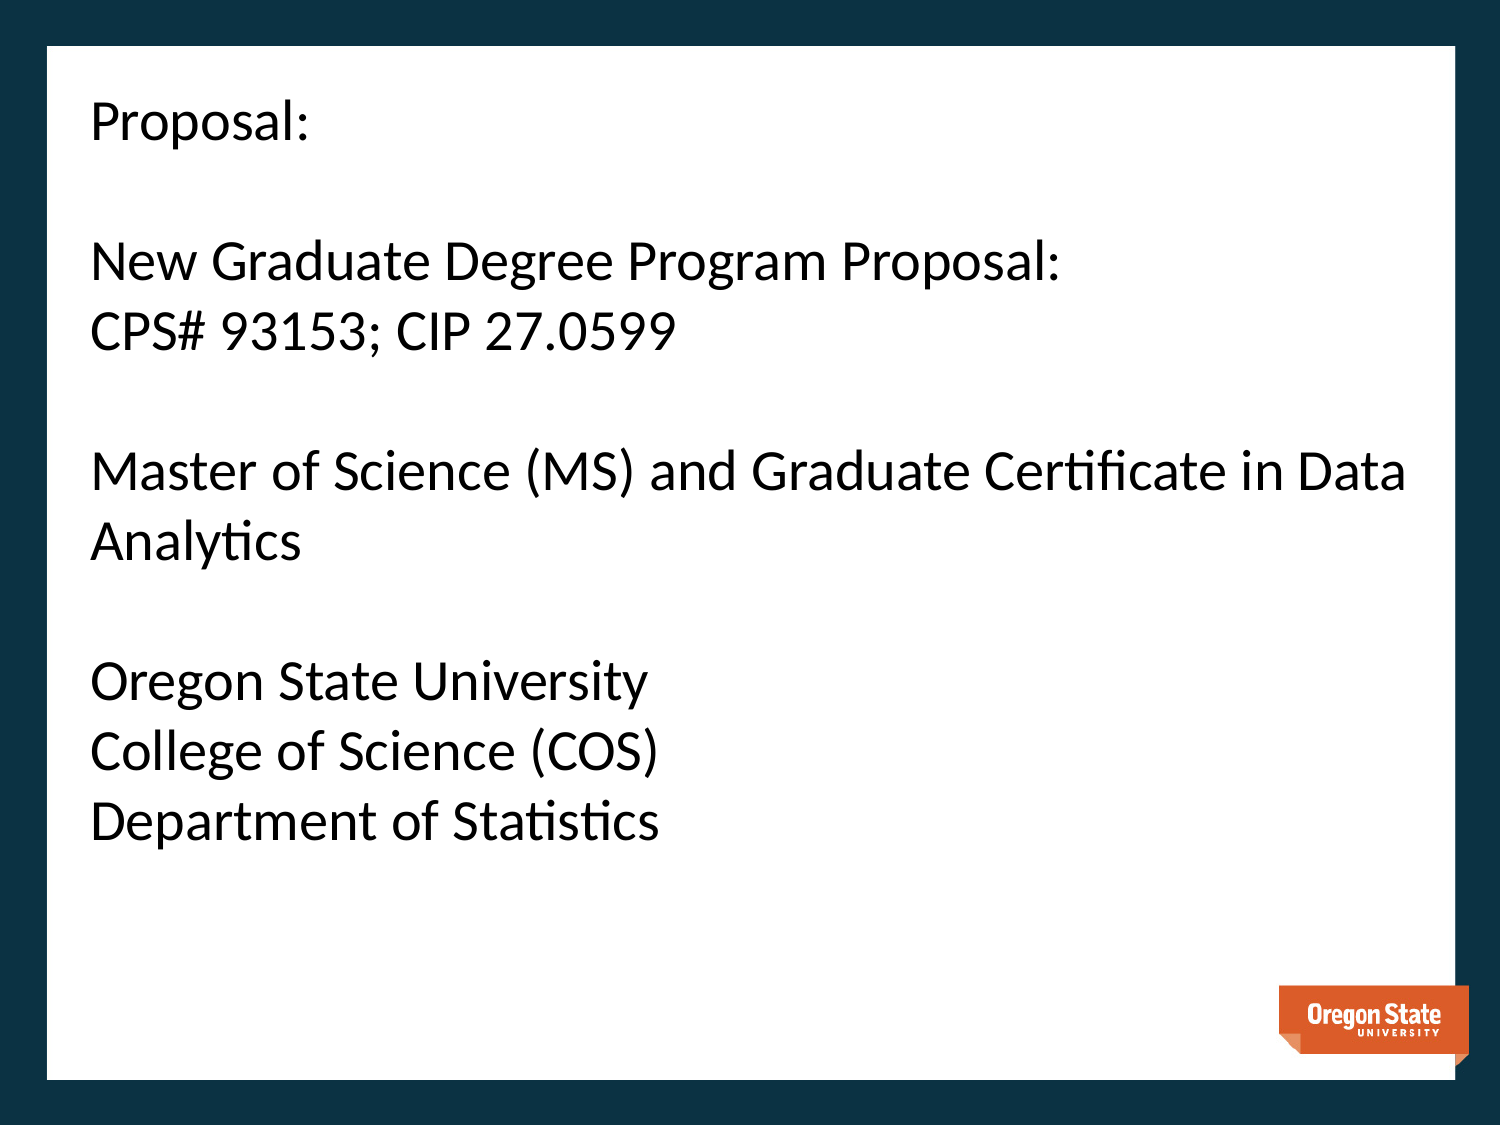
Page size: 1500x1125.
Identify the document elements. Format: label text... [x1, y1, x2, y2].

picture [0, 0, 1500, 1125]
title Proposal: New Graduate Degree Program Proposal: CPS# 93153; CIP 27.0599 Master of Science (MS) and Graduate Certificate in Data Analytics Oregon State University College of Science (COS) Department of Statistics [74, 74, 1426, 975]
